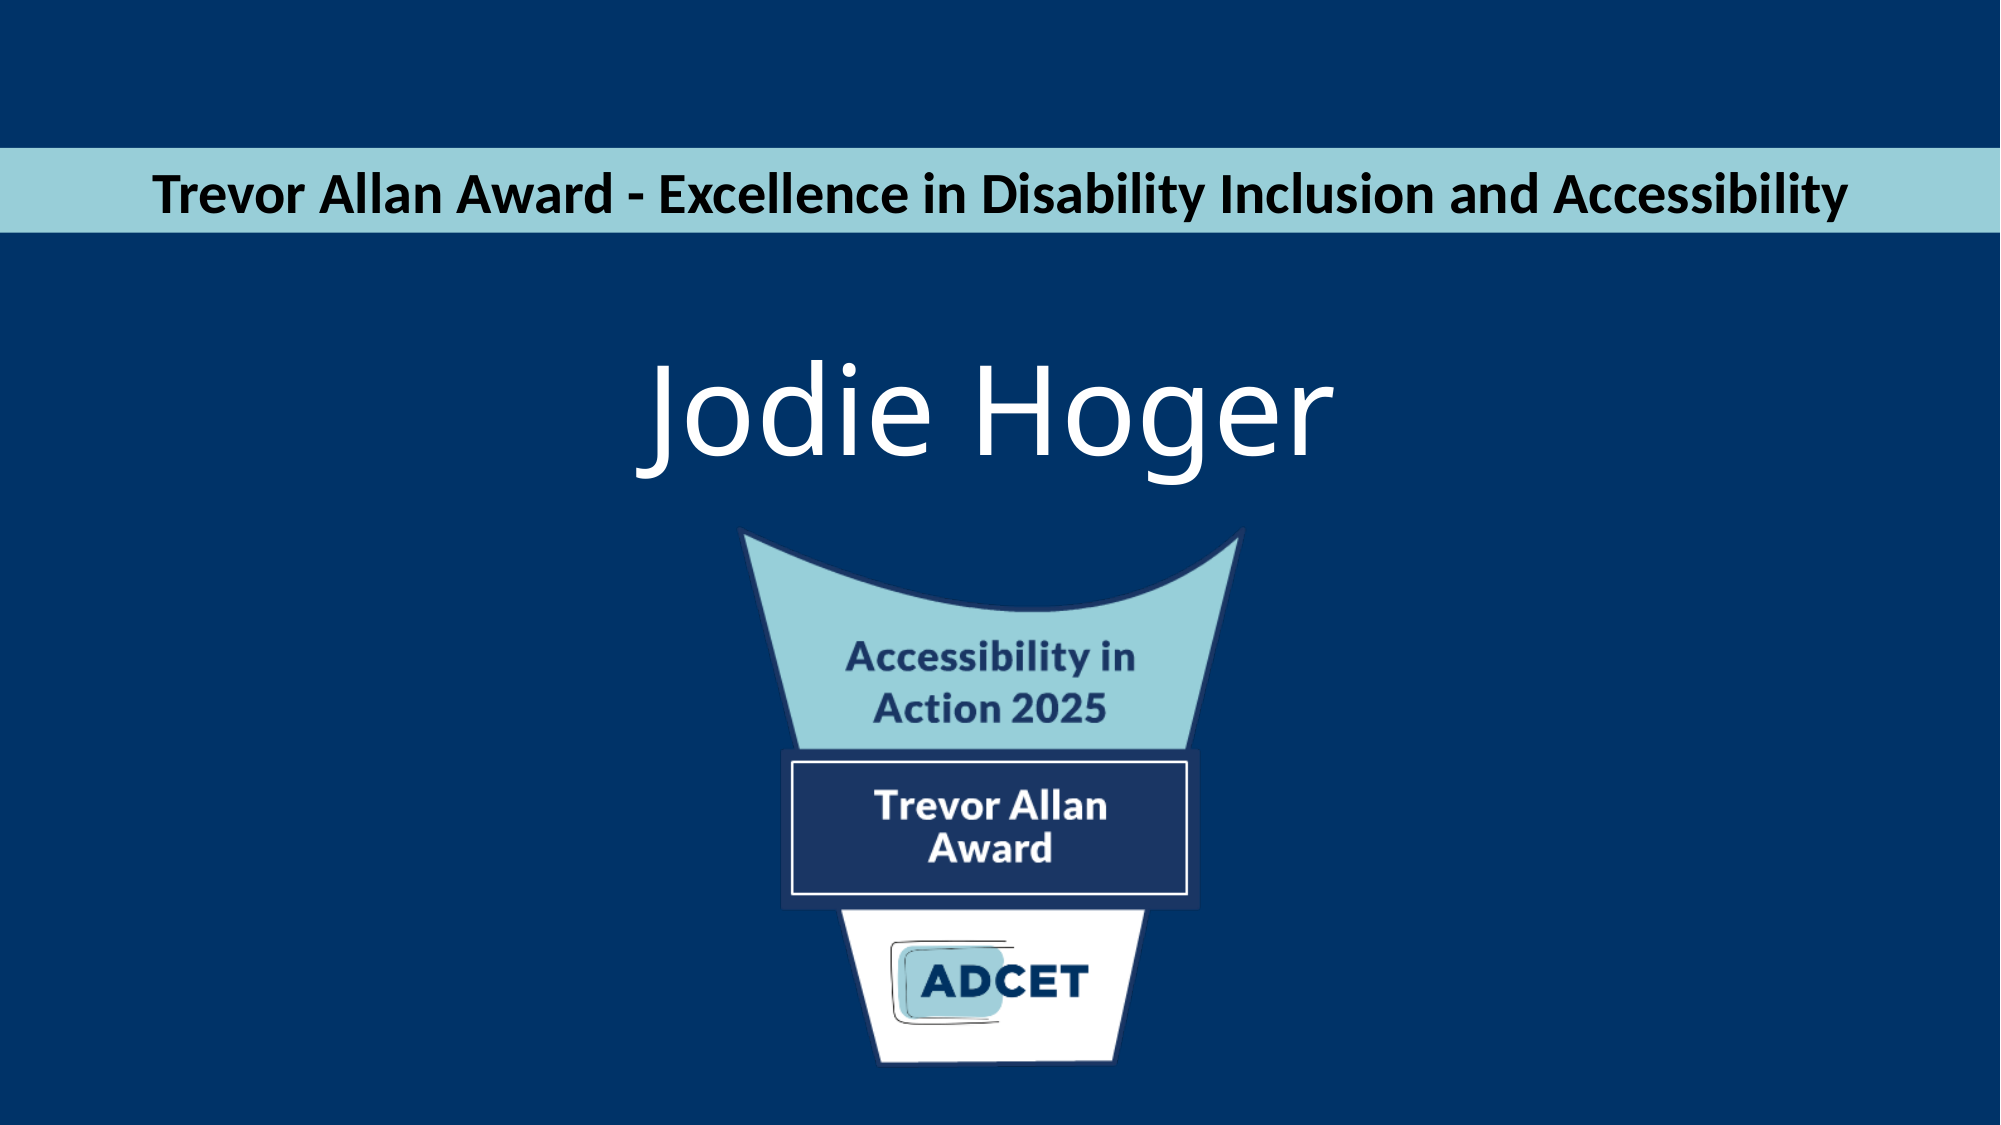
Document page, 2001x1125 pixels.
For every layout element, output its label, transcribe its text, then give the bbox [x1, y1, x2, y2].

picture [689, 494, 1294, 1098]
text_box Trevor Allan Award - Excellence in Disability Inclusion and Accessibility [0, 147, 2000, 233]
title Jodie Hoger [185, 322, 1798, 526]
